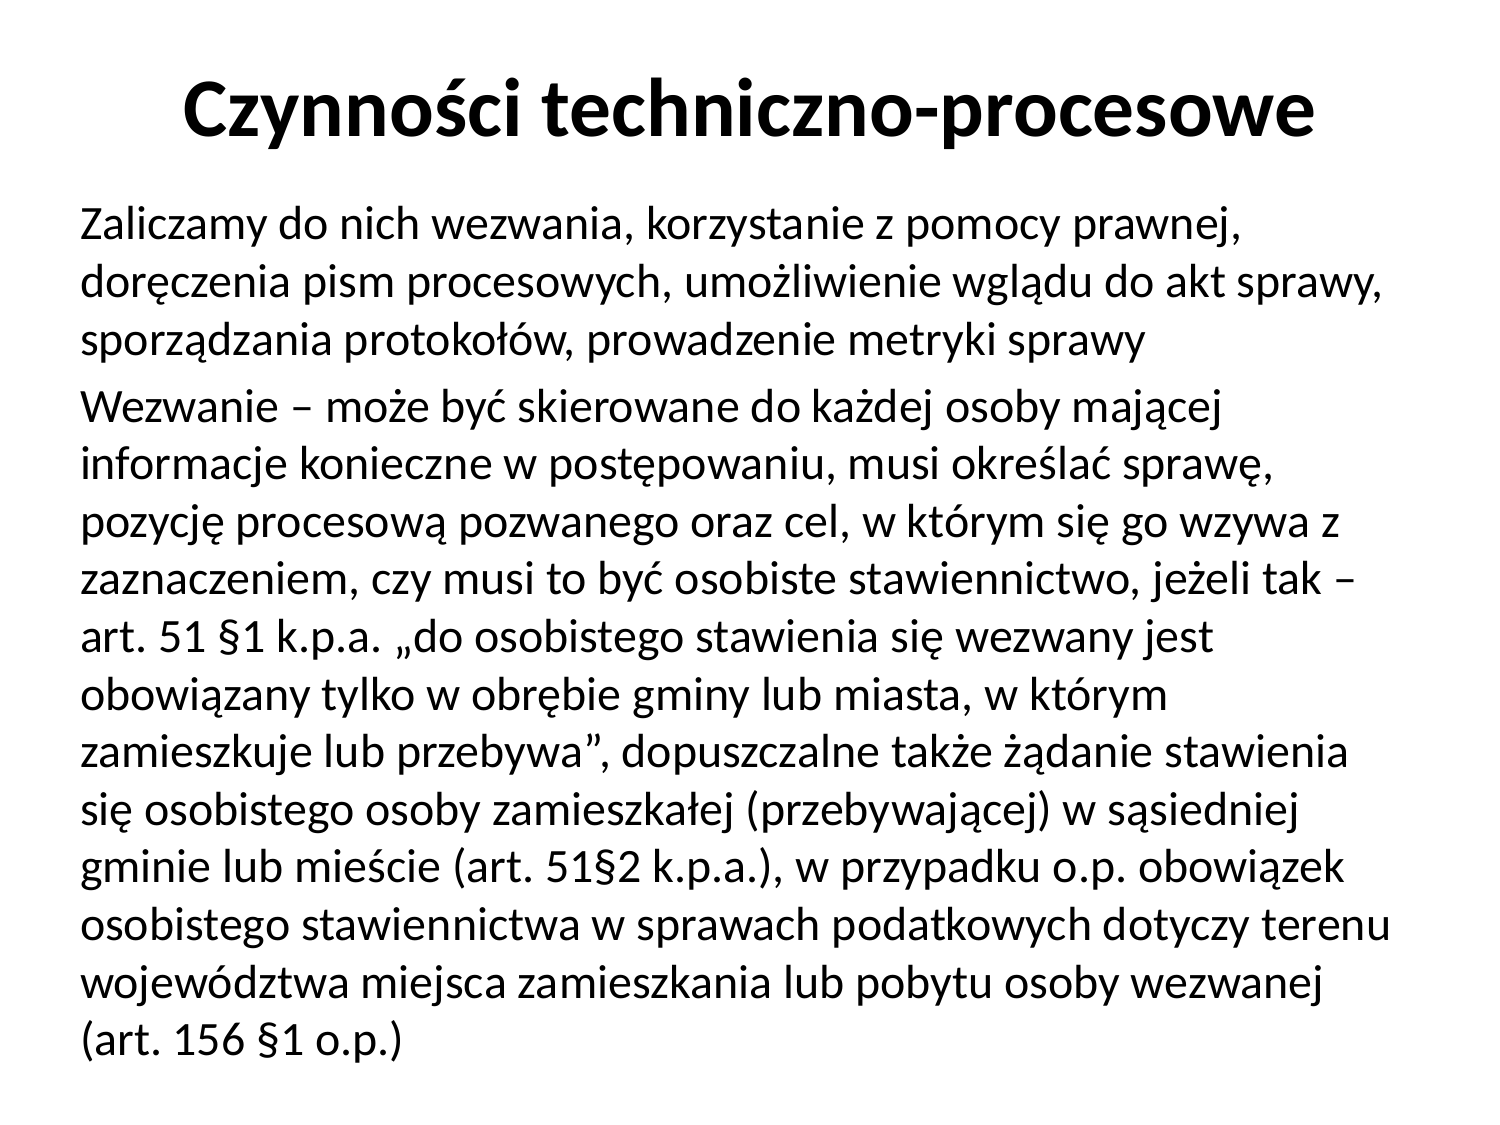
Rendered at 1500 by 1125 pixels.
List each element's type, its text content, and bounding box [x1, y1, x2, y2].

list Zaliczamy do nich wezwania, korzystanie z pomocy prawnej, doręczenia pism procesowych, umożliwienie wglądu do akt sprawy, sporządzania protokołów, prowadzenie metryki sprawy Wezwanie – może być skierowane do każdej osoby mającej informacje konieczne w postępowaniu, musi określać sprawę, pozycję procesową pozwanego oraz cel, w którym się go wzywa z zaznaczeniem, czy musi to być osobiste stawiennictwo, jeżeli tak – art. 51 §1 k.p.a. „do osobistego stawienia się wezwany jest obowiązany tylko w obrębie gminy lub miasta, w którym zamieszkuje lub przebywa”, dopuszczalne także żądanie stawienia się osobistego osoby zamieszkałej (przebywającej) w sąsiedniej gminie lub mieście (art. 51§2 k.p.a.), w przypadku o.p. obowiązek osobistego stawiennictwa w sprawach podatkowych dotyczy terenu województwa miejsca zamieszkania lub pobytu osoby wezwanej (art. 156 §1 o.p.) [64, 184, 1425, 1094]
title Czynności techniczno-procesowe [76, 45, 1425, 161]
